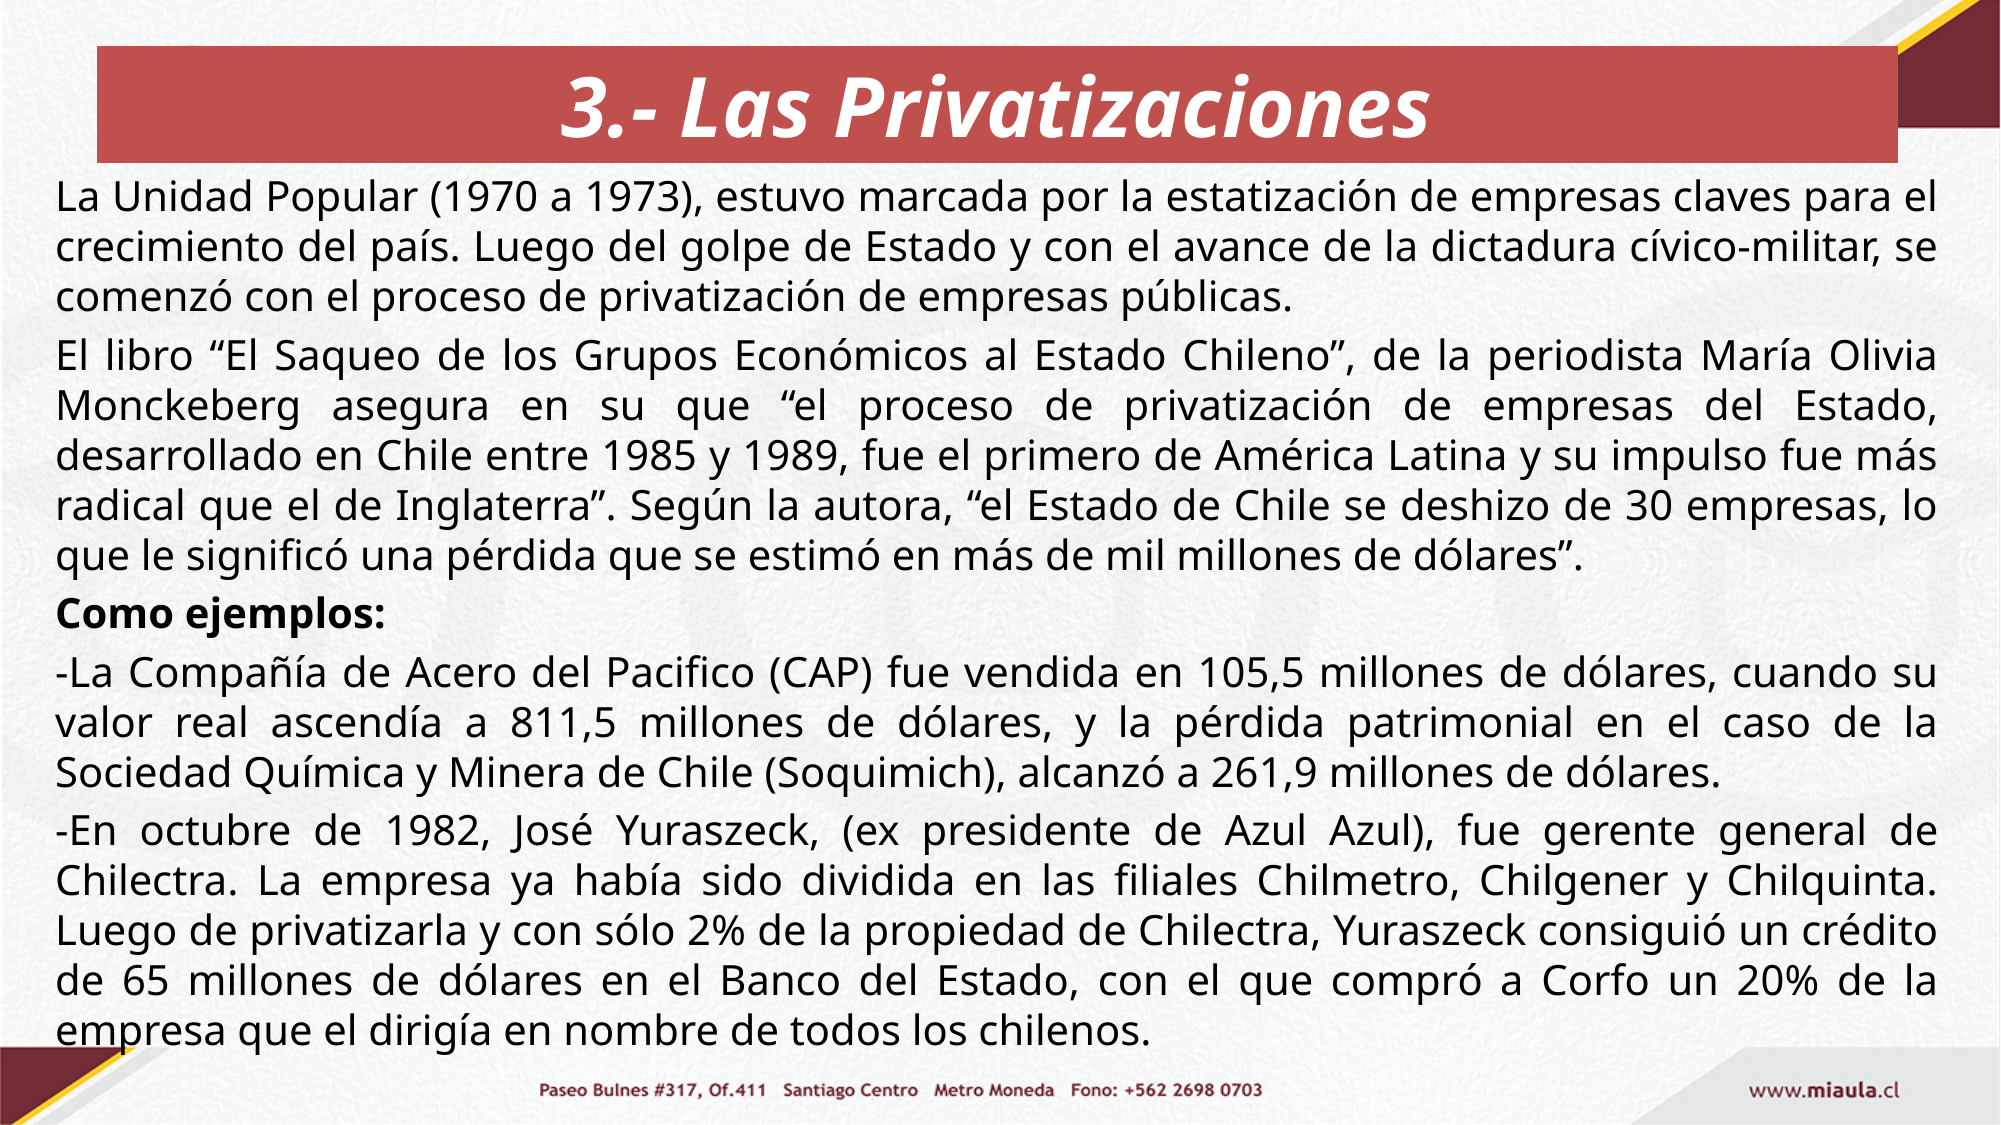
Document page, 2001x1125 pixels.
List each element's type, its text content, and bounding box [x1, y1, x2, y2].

title 3.- Las Privatizaciones [97, 46, 1898, 162]
picture [0, 0, 2001, 1125]
list La Unidad Popular (1970 a 1973), estuvo marcada por la estatización de empresas claves para el crecimiento del país. Luego del golpe de Estado y con el avance de la dictadura cívico-militar, se comenzó con el proceso de privatización de empresas públicas. El libro “El Saqueo de los Grupos Económicos al Estado Chileno”, de la periodista María Olivia Monckeberg asegura en su que “el proceso de privatización de empresas del Estado, desarrollado en Chile entre 1985 y 1989, fue el primero de América Latina y su impulso fue más radical que el de Inglaterra”. Según la autora, “el Estado de Chile se deshizo de 30 empresas, lo que le significó una pérdida que se estimó en más de mil millones de dólares”. Como ejemplos: -La Compañía de Acero del Pacifico (CAP) fue vendida en 105,5 millones de dólares, cuando su valor real ascendía a 811,5 millones de dólares, y la pérdida patrimonial en el caso de la Sociedad Química y Minera de Chile (Soquimich), alcanzó a 261,9 millones de dólares. -En octubre de 1982, José Yuraszeck, (ex presidente de Azul Azul), fue gerente general de Chilectra. La empresa ya había sido dividida en las filiales Chilmetro, Chilgener y Chilquinta. Luego de privatizarla y con sólo 2% de la propiedad de Chilectra, Yuraszeck consiguió un crédito de 65 millones de dólares en el Banco del Estado, con el que compró a Corfo un 20% de la empresa que el dirigía en nombre de todos los chilenos. [40, 162, 1955, 1050]
